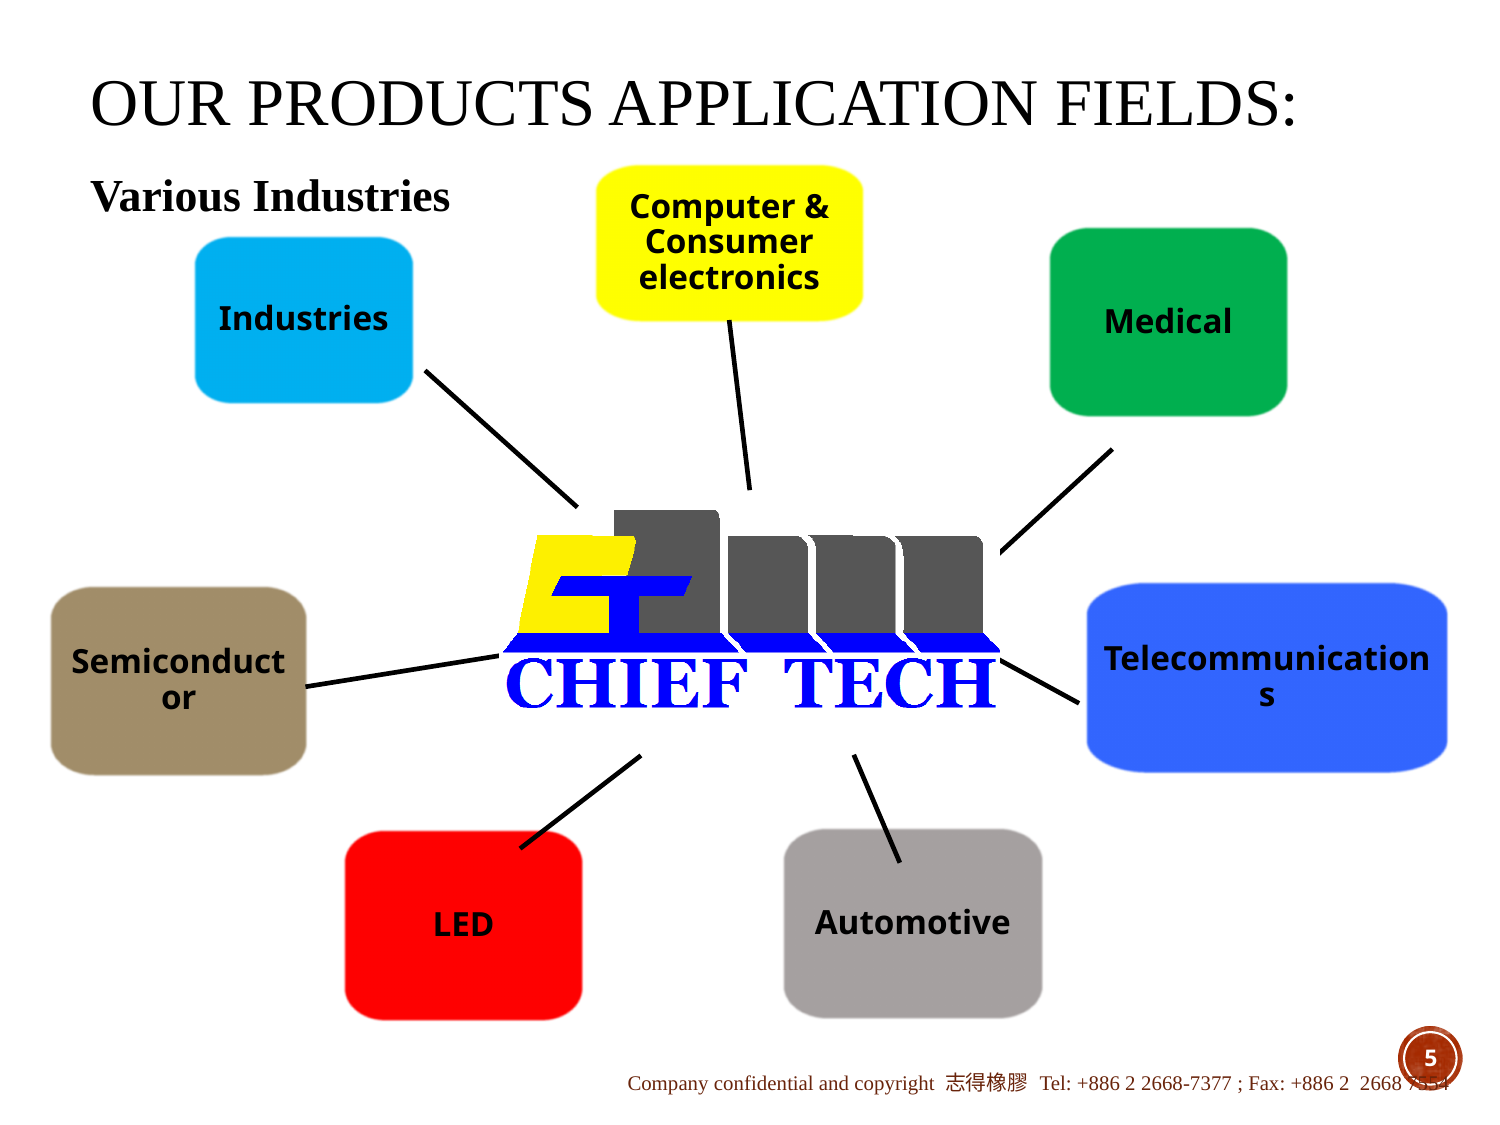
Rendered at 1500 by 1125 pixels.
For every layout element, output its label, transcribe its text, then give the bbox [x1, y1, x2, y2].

footer Company confidential and copyright 志得橡膠 Tel: +886 2 2668-7377 ; Fax: +886 2 2668 7554 [612, 1053, 1477, 1112]
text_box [1001, 658, 1075, 700]
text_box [53, 166, 1447, 1018]
title Our Products Application fields: [75, 45, 1425, 163]
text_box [993, 453, 1109, 559]
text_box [310, 658, 498, 684]
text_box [730, 323, 749, 487]
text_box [857, 759, 897, 859]
picture [501, 512, 1000, 727]
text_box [524, 759, 637, 845]
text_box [429, 374, 575, 505]
slide_number 5 [1391, 1028, 1471, 1089]
